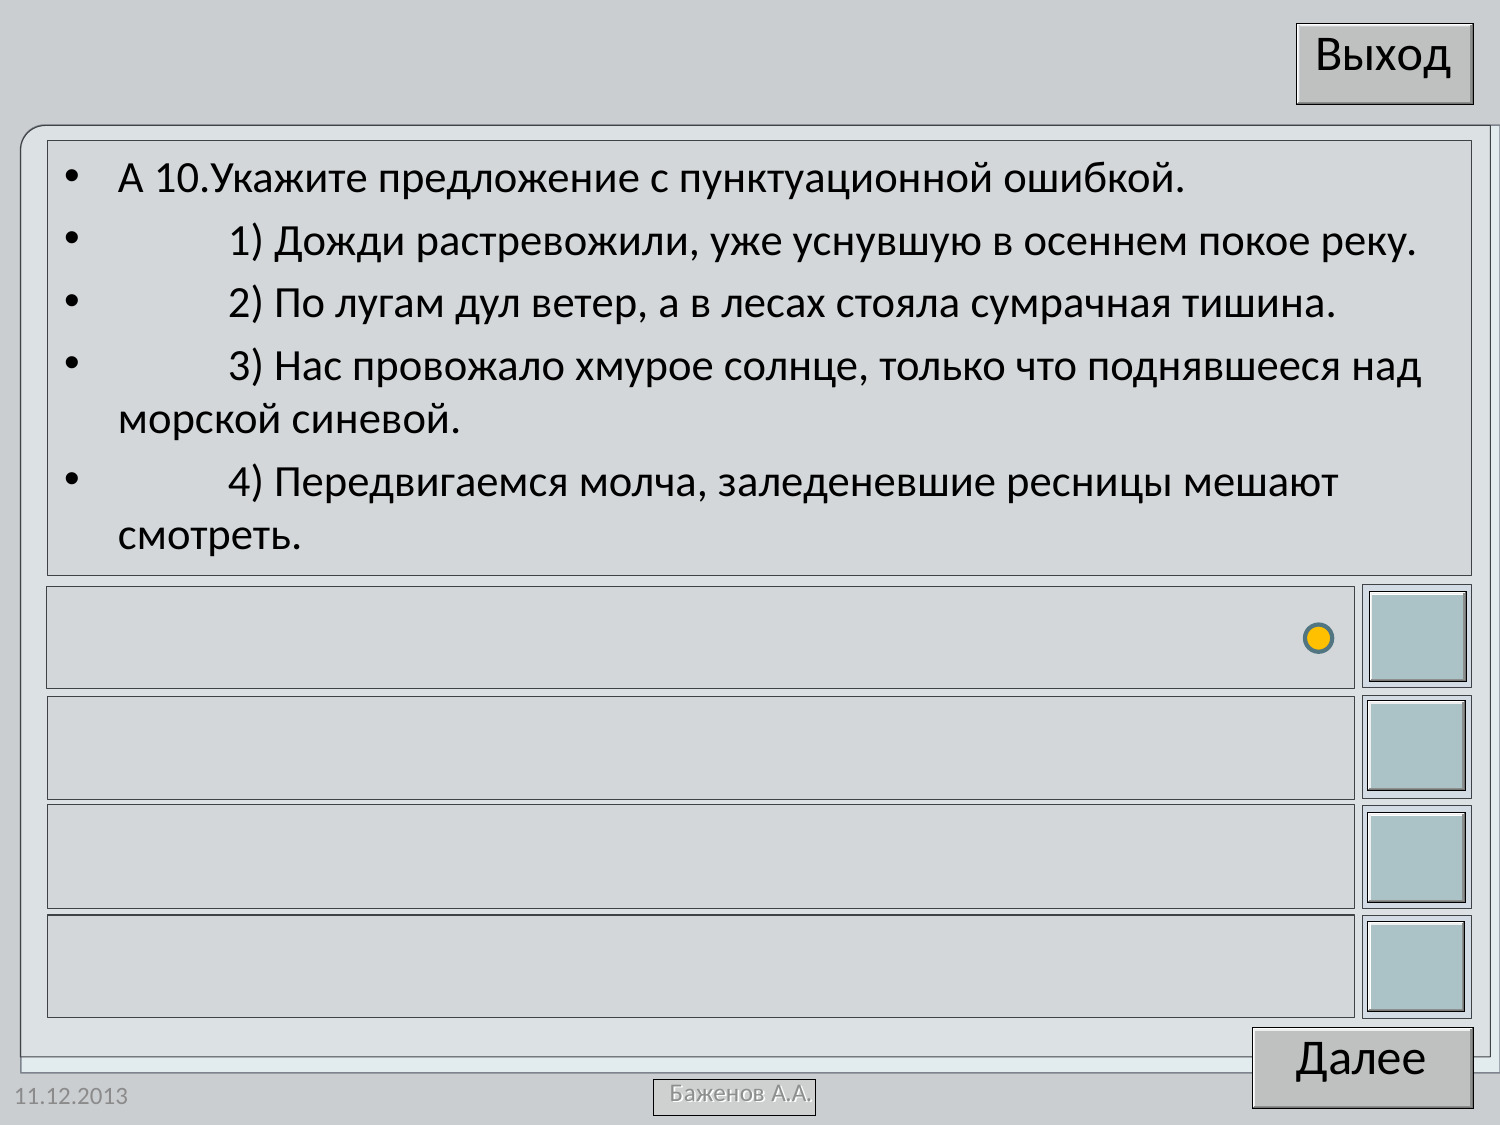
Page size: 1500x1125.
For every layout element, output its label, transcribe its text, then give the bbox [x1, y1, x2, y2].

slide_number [0, 1065, 174, 1125]
list А 10.Укажите предложение с пунктуационной ошибкой. 1) Дожди растревожили, уже уснувшую в осеннем покое реку. 2) По лугам дул ветер, а в лесах стояла сумрачная тишина. 3) Нас провожало хмурое солнце, только что поднявшееся над морской синевой. 4) Передвигаемся молча, заледеневшие ресницы мешают смотреть. [49, 140, 1469, 576]
